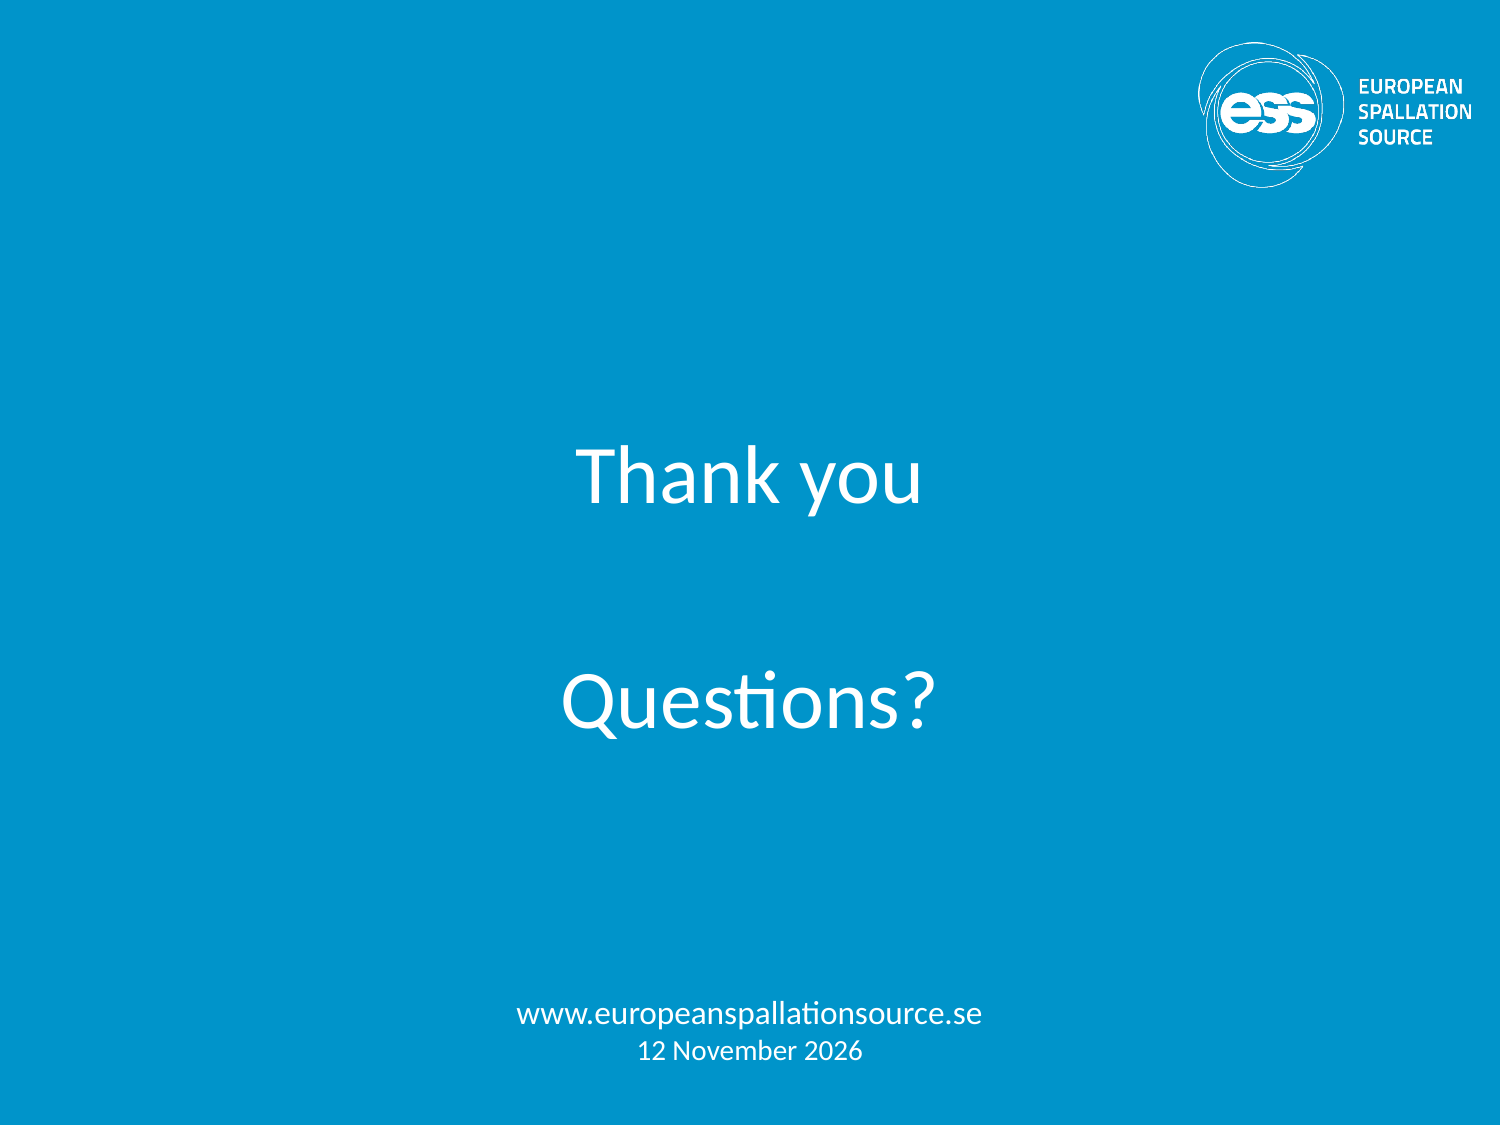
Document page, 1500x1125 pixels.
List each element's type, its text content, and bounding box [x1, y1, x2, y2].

subtitle Questions? [225, 637, 1275, 925]
picture [1411, 130, 1420, 144]
picture [1360, 112, 1367, 119]
picture [1383, 105, 1393, 118]
picture [1360, 130, 1367, 144]
picture [1221, 93, 1315, 133]
picture [1360, 105, 1367, 111]
picture [1360, 79, 1368, 93]
picture [1417, 105, 1427, 118]
picture [1429, 105, 1438, 118]
picture [1399, 130, 1408, 144]
picture [1407, 105, 1414, 118]
picture [1446, 105, 1457, 119]
picture [1402, 79, 1409, 91]
picture [1372, 79, 1381, 93]
title Thank you [112, 349, 1388, 591]
picture [1413, 79, 1422, 93]
picture [1466, 105, 1470, 118]
picture [1396, 105, 1403, 118]
picture [1461, 105, 1465, 118]
picture [1426, 79, 1434, 93]
picture [1455, 79, 1461, 93]
picture [1450, 79, 1455, 93]
picture [1385, 130, 1395, 144]
picture [1386, 79, 1395, 93]
picture [1371, 105, 1380, 118]
picture [1398, 80, 1406, 93]
picture [1437, 79, 1447, 93]
picture [1371, 130, 1381, 144]
picture [1424, 130, 1432, 144]
text_box www.europeanspallationsource.se 16 October, 2018 [374, 975, 1125, 1074]
